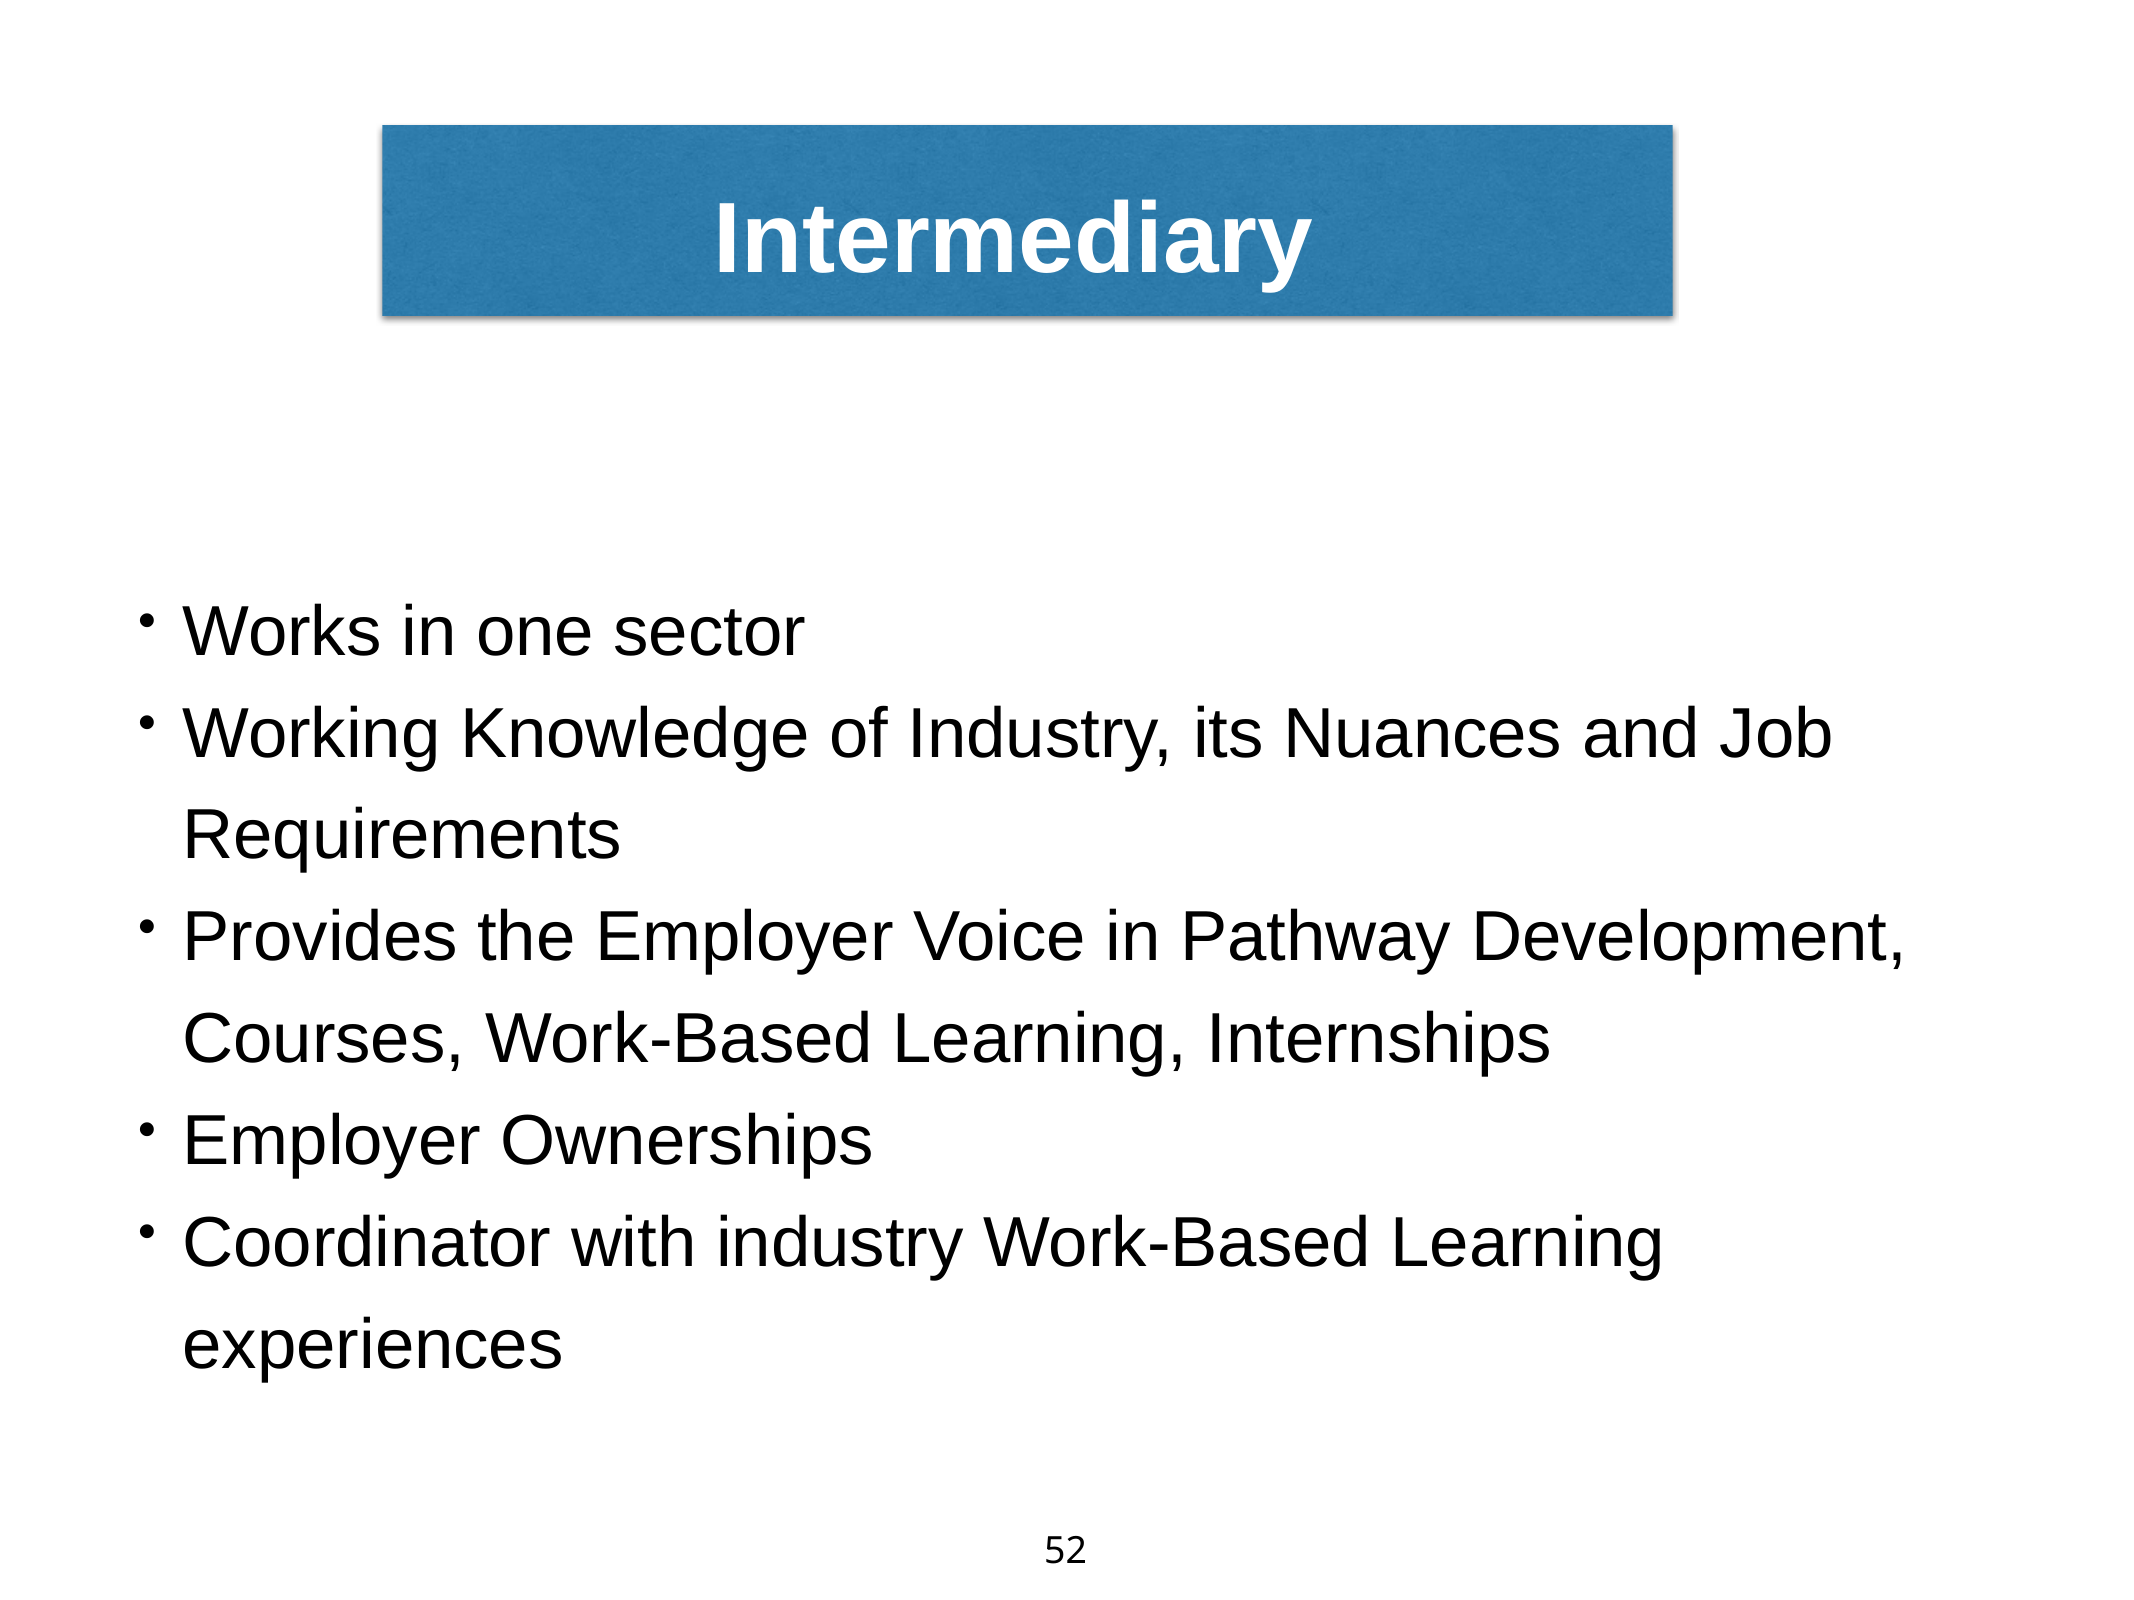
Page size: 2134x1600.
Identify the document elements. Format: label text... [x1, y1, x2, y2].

text_box Works in one sector Working Knowledge of Industry, its Nuances and Job Requirements Provides the Employer Voice in Pathway Development, Courses, Work-Based Learning, Internships Employer Ownerships Coordinator with industry Work-Based Learning experiences [129, 559, 2005, 1391]
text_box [382, 125, 1673, 316]
slide_number 52 [1034, 1517, 1097, 1581]
